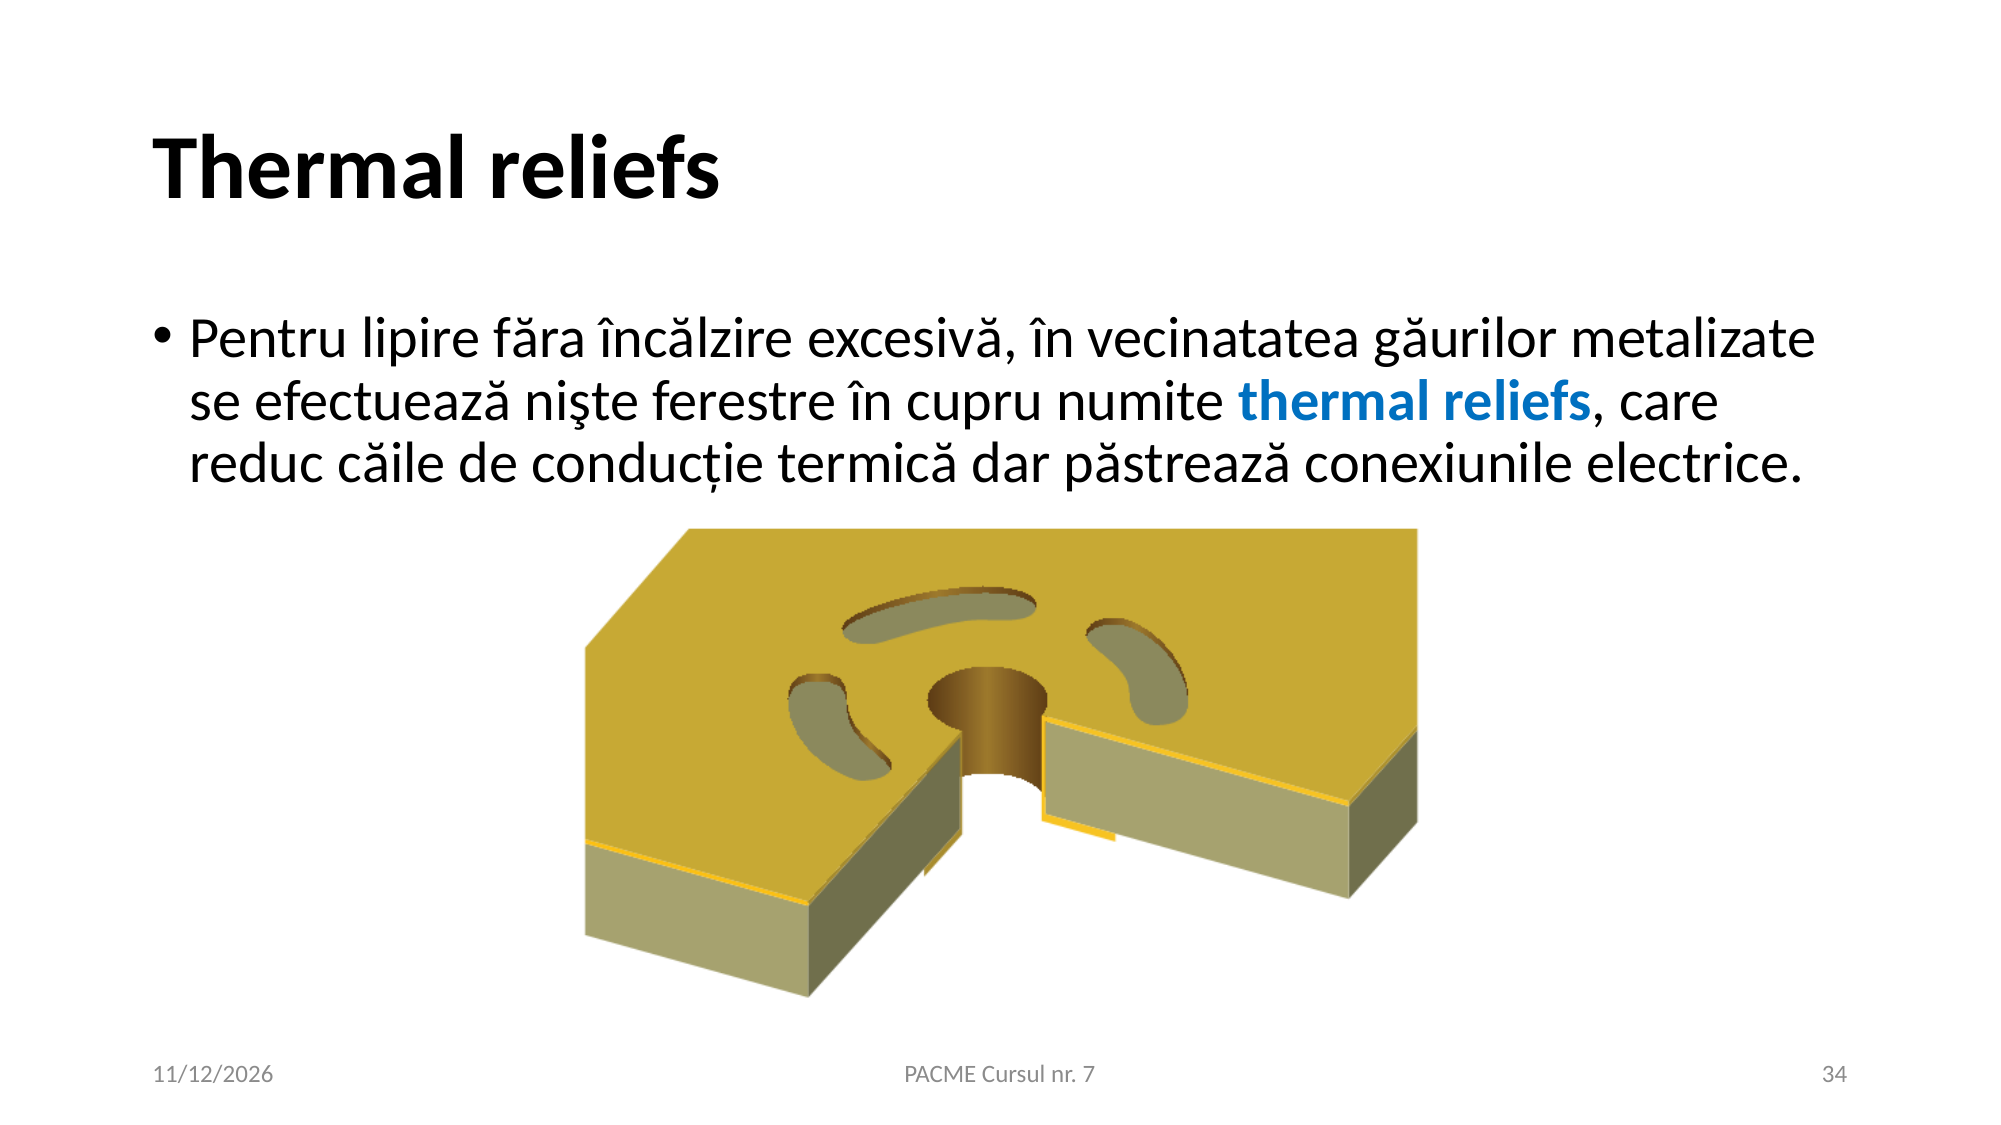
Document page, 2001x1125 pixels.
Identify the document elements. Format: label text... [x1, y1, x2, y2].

slide_number 34 [1412, 1042, 1863, 1103]
footer PACME Cursul nr. 7 [662, 1042, 1338, 1103]
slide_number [137, 1042, 588, 1103]
list Pentru lipire făra încălzire excesivă, în vecinatatea găurilor metalizate se efectuează nişte ferestre în cupru numite thermal reliefs, care reduc căile de conducție termică dar păstrează conexiunile electrice. [137, 299, 1863, 1014]
title Thermal reliefs [137, 59, 1863, 278]
picture [568, 514, 1432, 1014]
